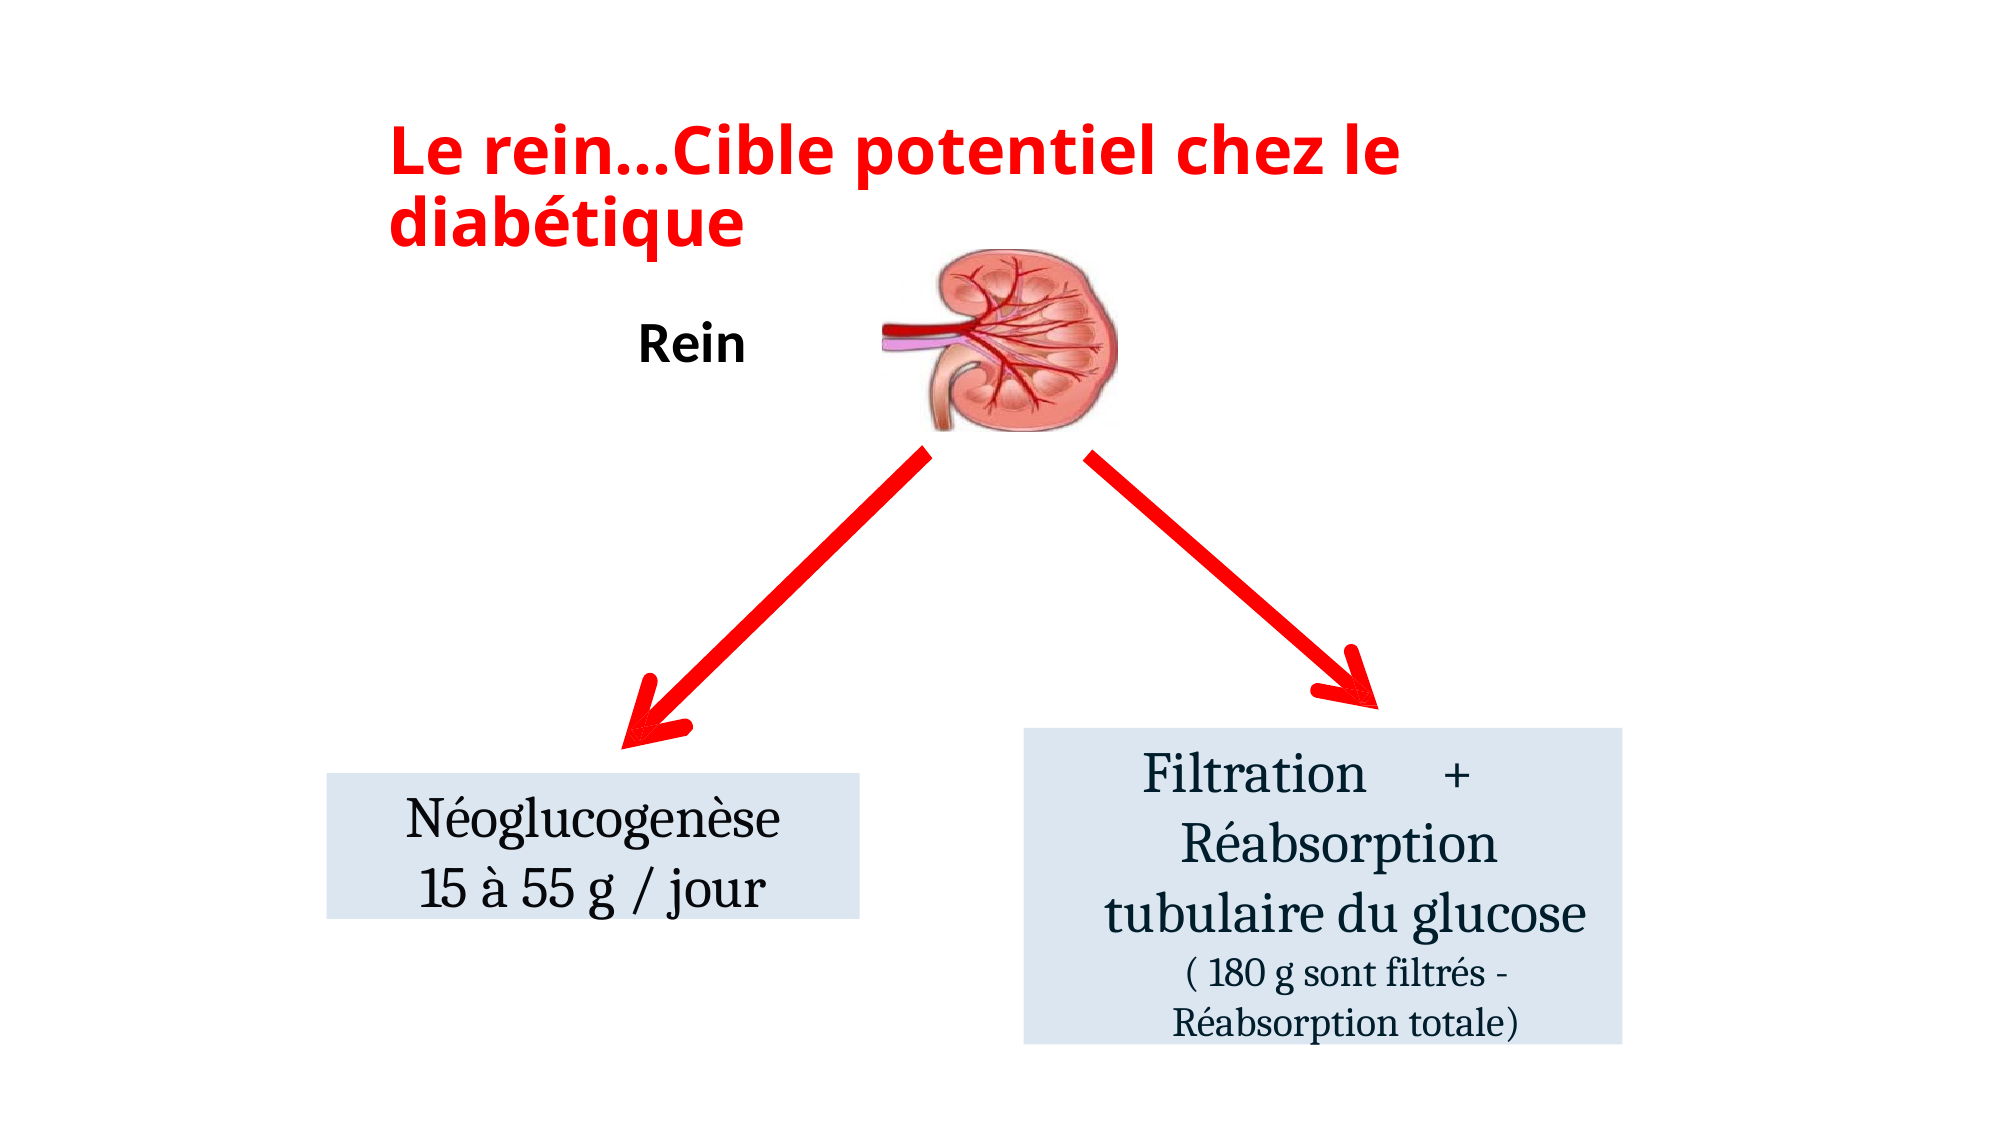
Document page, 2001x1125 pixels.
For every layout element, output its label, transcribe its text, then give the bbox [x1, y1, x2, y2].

text_box [1082, 449, 1379, 710]
text_box [621, 445, 933, 750]
text_box Néoglucogenèse 15 à 55 g / jour [326, 773, 860, 919]
text_box Rein [636, 304, 839, 375]
title Le rein…Cible potentiel chez le diabétique [387, 54, 2000, 283]
text_box [881, 249, 1118, 432]
text_box Filtration + Réabsorption tubulaire du glucose ( 180 g sont filtrés - Réabsorption totale) [1023, 727, 1623, 1045]
